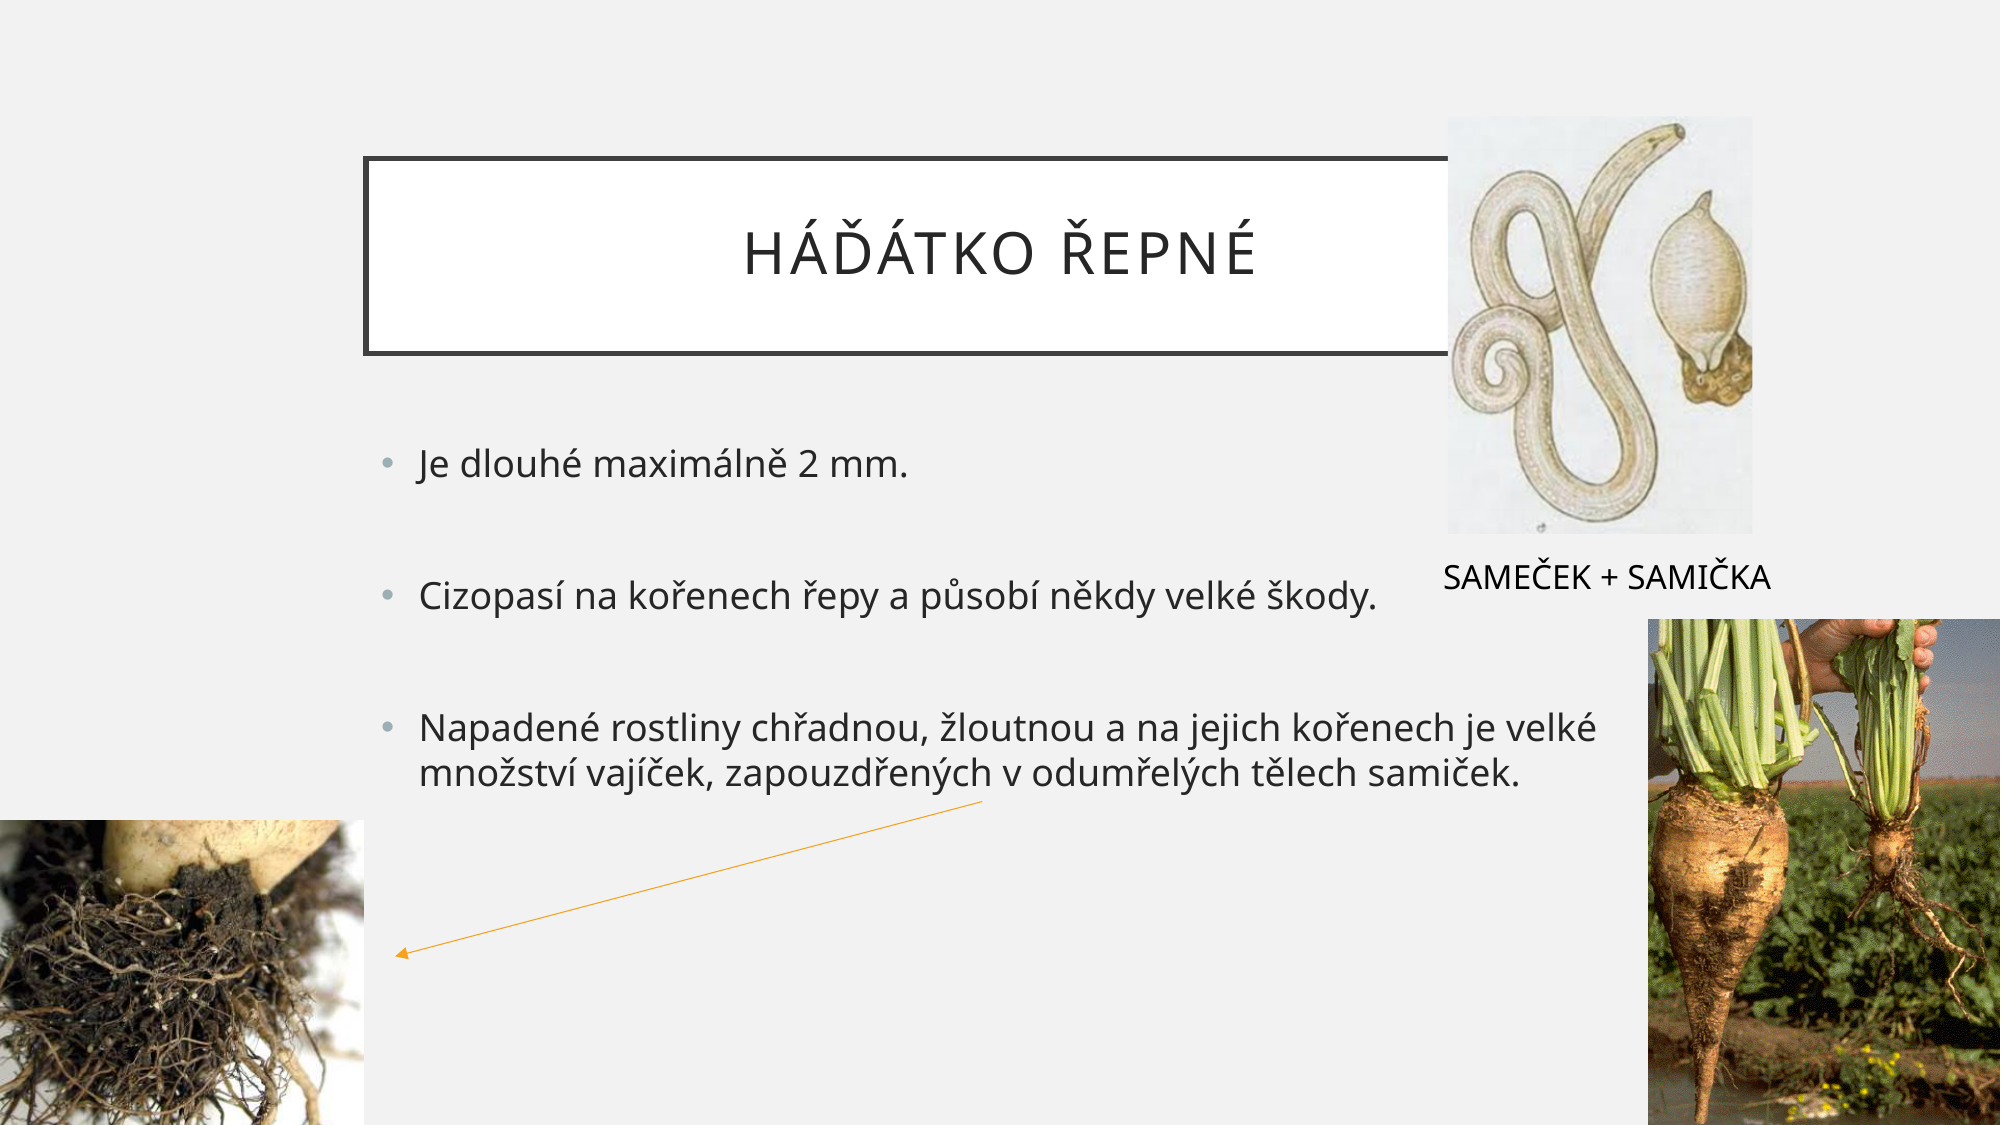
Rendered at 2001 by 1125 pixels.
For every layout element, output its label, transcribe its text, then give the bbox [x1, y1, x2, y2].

text_box SAMEČEK + SAMIČKA [1428, 548, 1840, 604]
picture [1447, 116, 1753, 534]
picture [0, 820, 364, 1125]
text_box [395, 801, 983, 957]
list Je dlouhé maximálně 2 mm. Cizopasí na kořenech řepy a působí někdy velké škody. Napadené rostliny chřadnou, žloutnou a na jejich kořenech je velké množství vajíček, zapouzdřených v odumřelých tělech samiček. [366, 432, 1634, 942]
picture [1648, 619, 2000, 1125]
title HÁĎÁTKO ŘEPNÉ [363, 156, 1447, 356]
